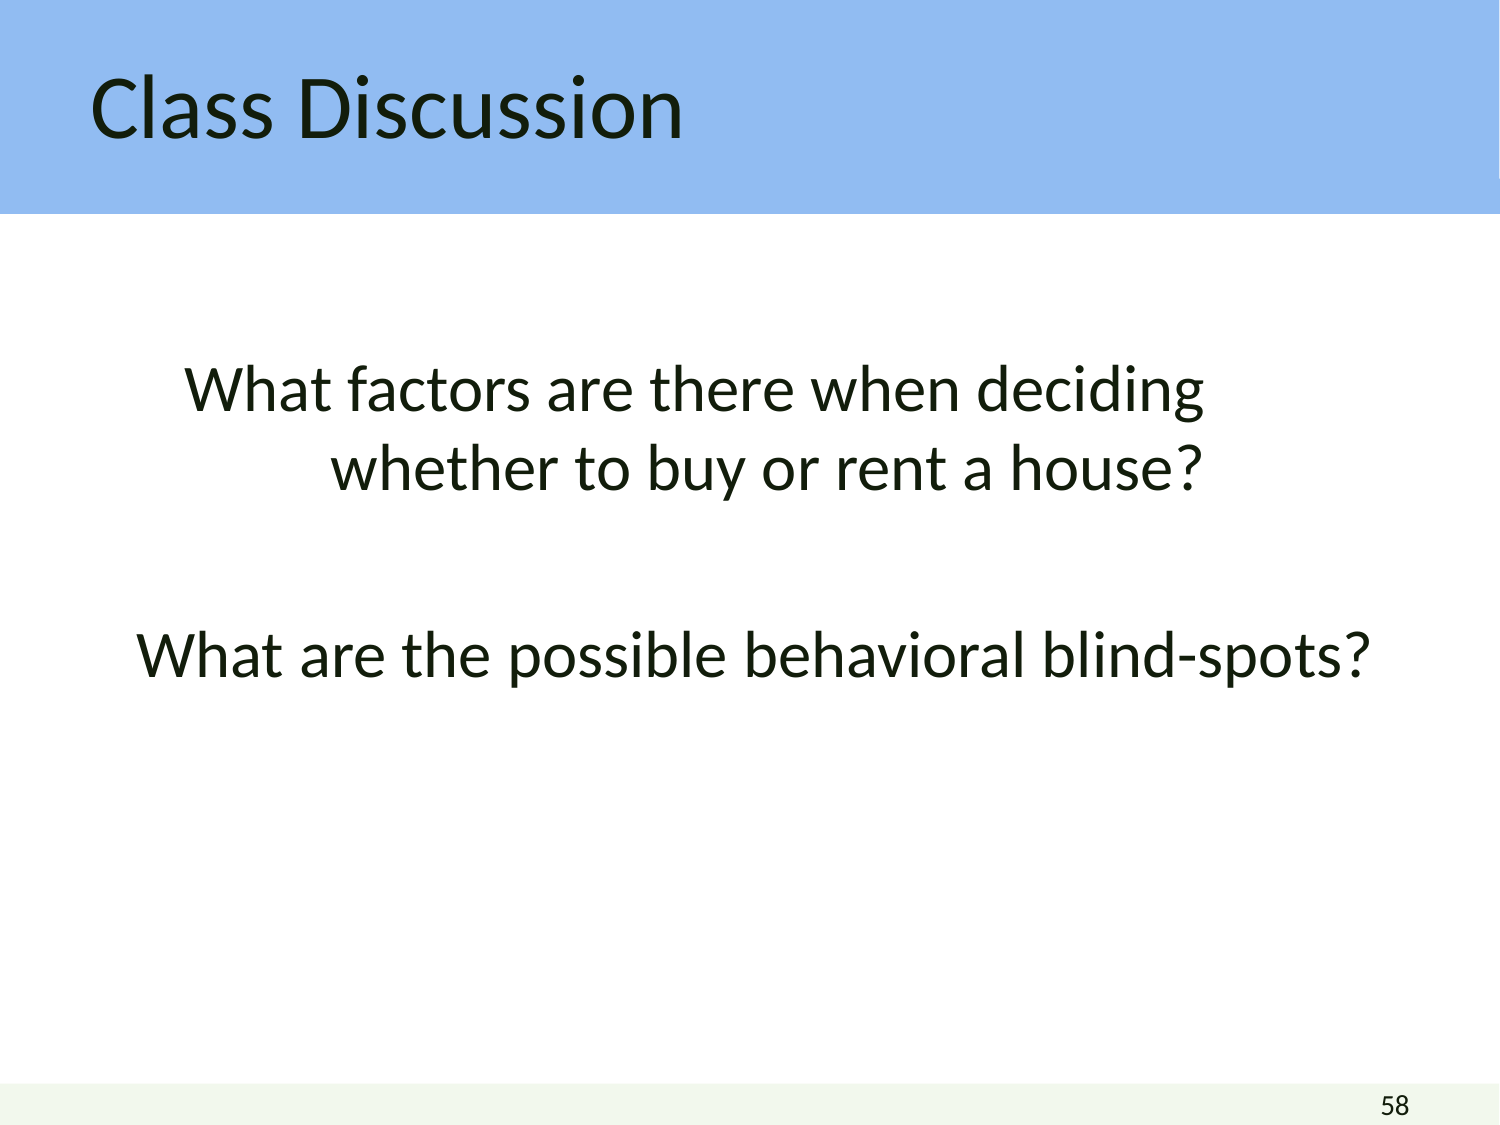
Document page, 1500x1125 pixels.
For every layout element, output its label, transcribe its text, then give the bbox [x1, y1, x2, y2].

slide_number 58 [1074, 1078, 1426, 1125]
list What factors are there when deciding whether to buy or rent a house? What are the possible behavioral blind-spots? [74, 243, 1436, 1000]
title Class Discussion [74, 42, 1436, 162]
